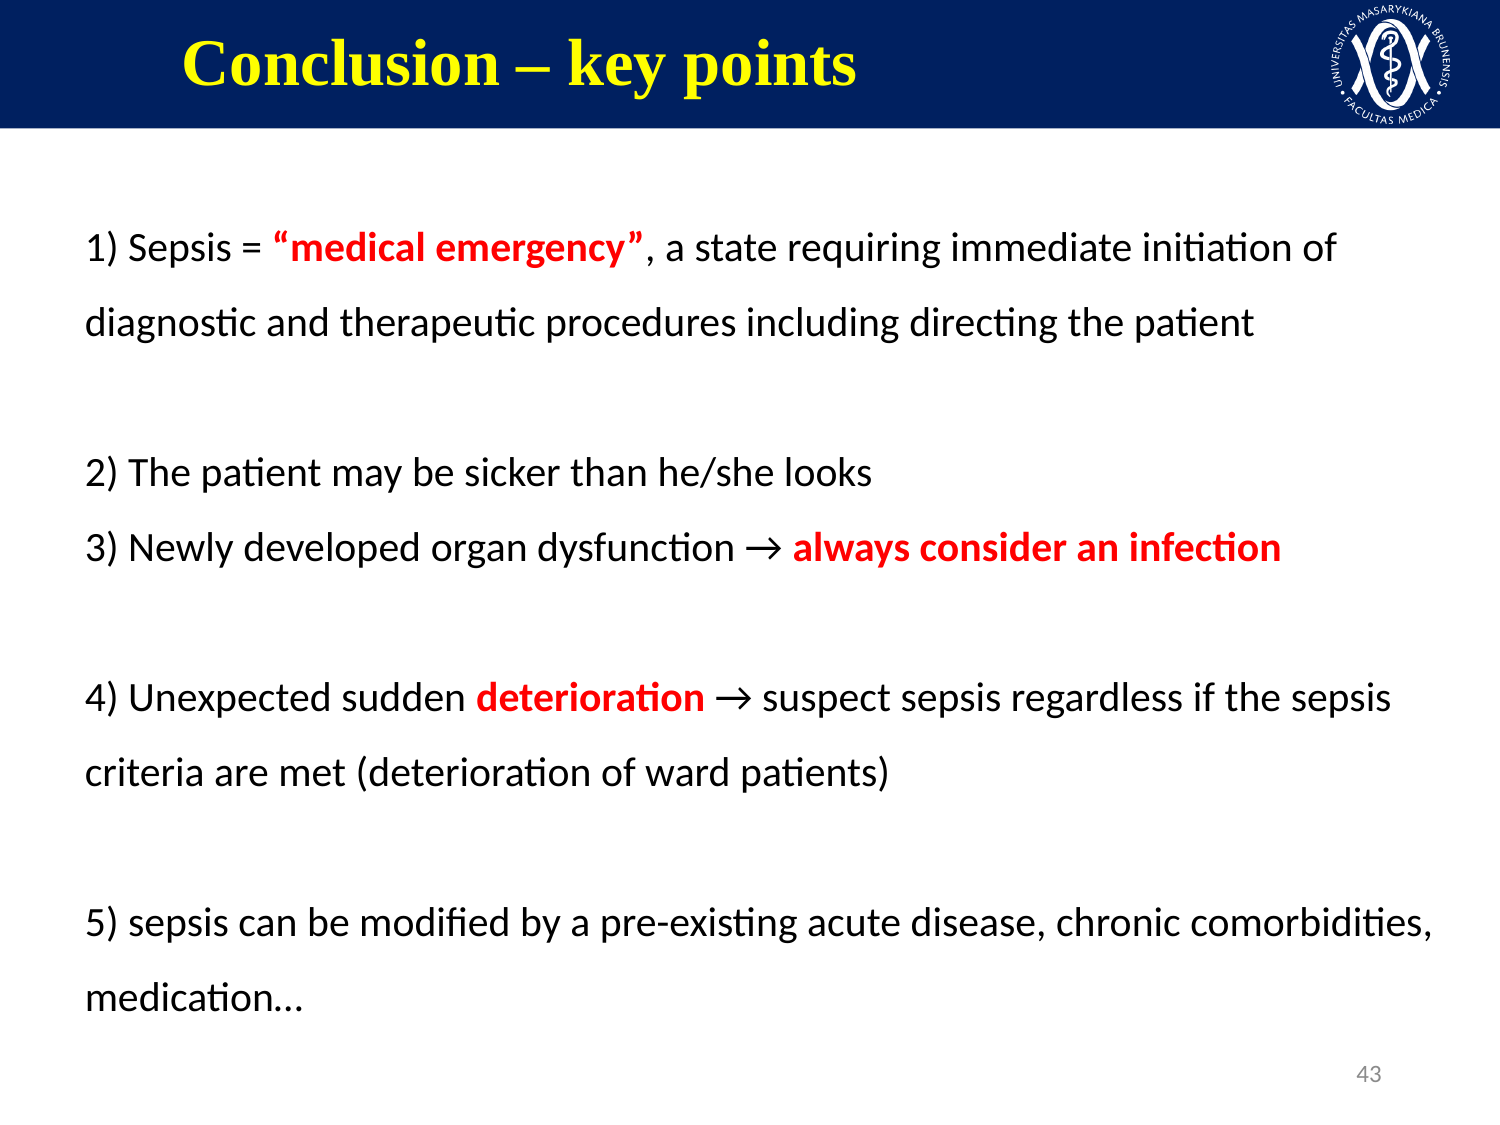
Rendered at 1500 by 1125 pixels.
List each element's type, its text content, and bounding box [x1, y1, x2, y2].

picture [1331, 5, 1450, 124]
slide_number 43 [1059, 1042, 1397, 1103]
text_box Conclusion – key points [0, 0, 1500, 129]
text_box 1) Sepsis = “medical emergency”, a state requiring immediate initiation of diagnostic and therapeutic procedures including directing the patient 2) The patient may be sicker than he/she looks 3) Newly developed organ dysfunction → always consider an infection 4) Unexpected sudden deterioration → suspect sepsis regardless if the sepsis criteria are met (deterioration of ward patients) 5) sepsis can be modified by a pre-existing acute disease, chronic comorbidities, medication… [70, 187, 1450, 1027]
